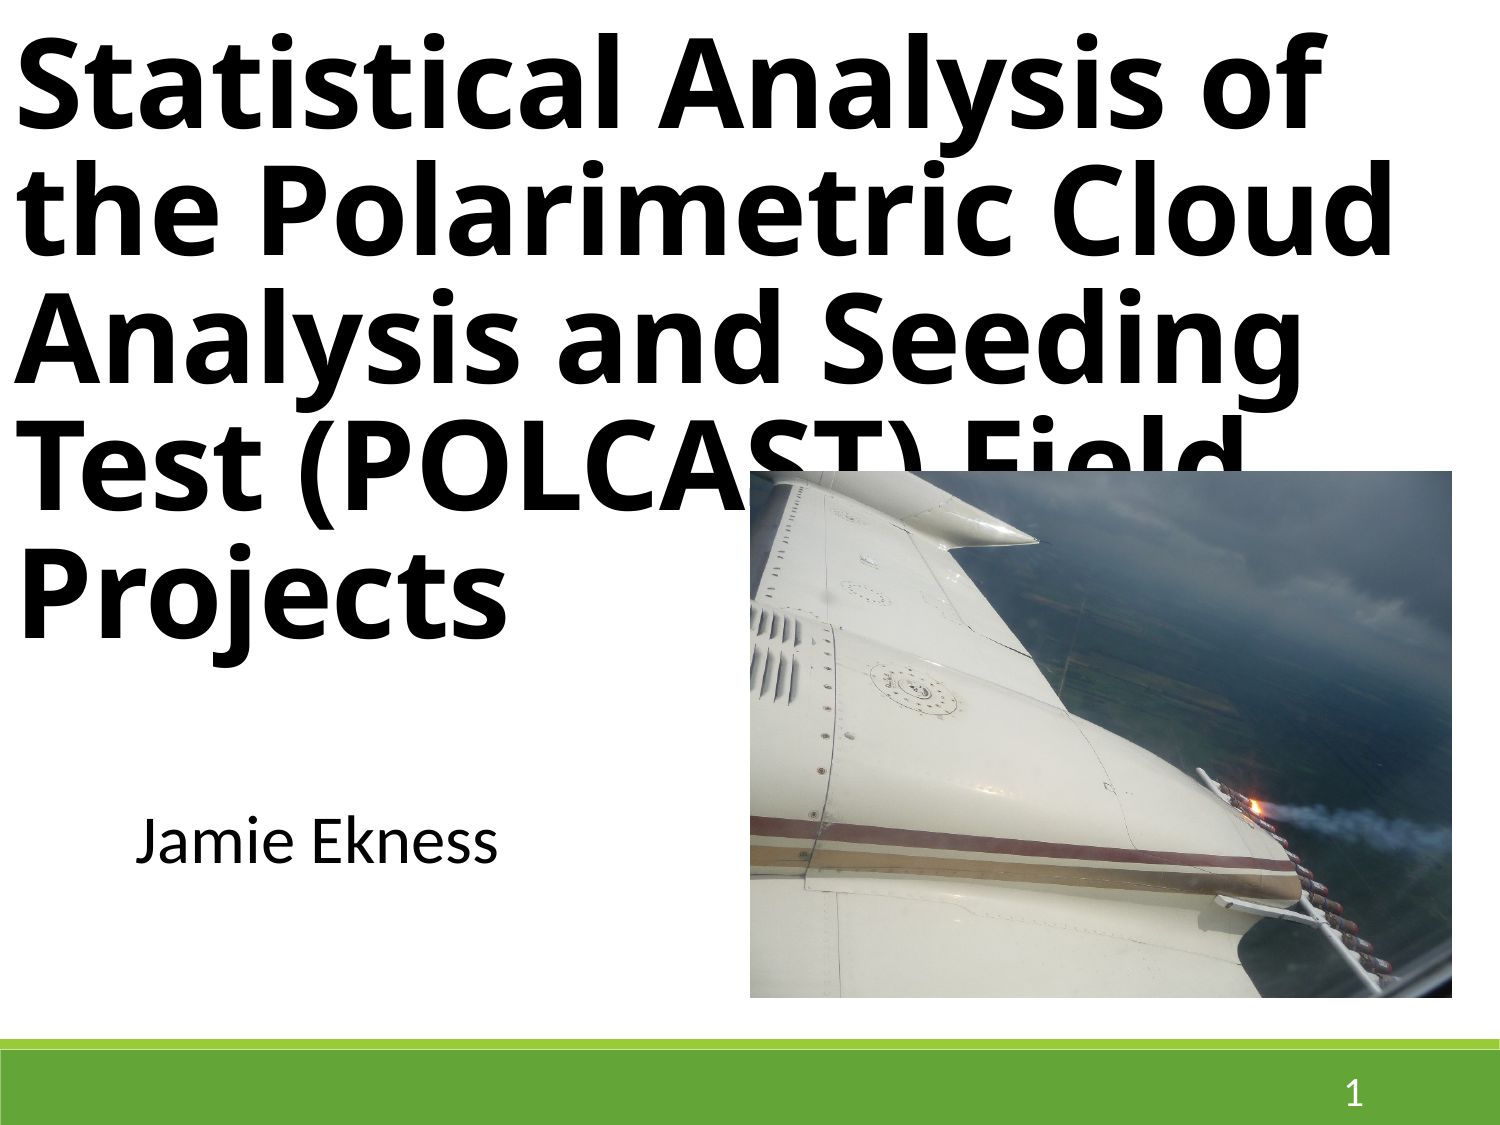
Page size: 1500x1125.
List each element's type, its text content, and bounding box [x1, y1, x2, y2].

slide_number 1 [1218, 1059, 1380, 1120]
text_box Statistical Analysis of the Polarimetric Cloud Analysis and Seeding Test (POLCAST) Field Projects [0, 18, 1500, 555]
picture [749, 471, 1452, 999]
text_box Jamie Ekness [61, 797, 575, 904]
